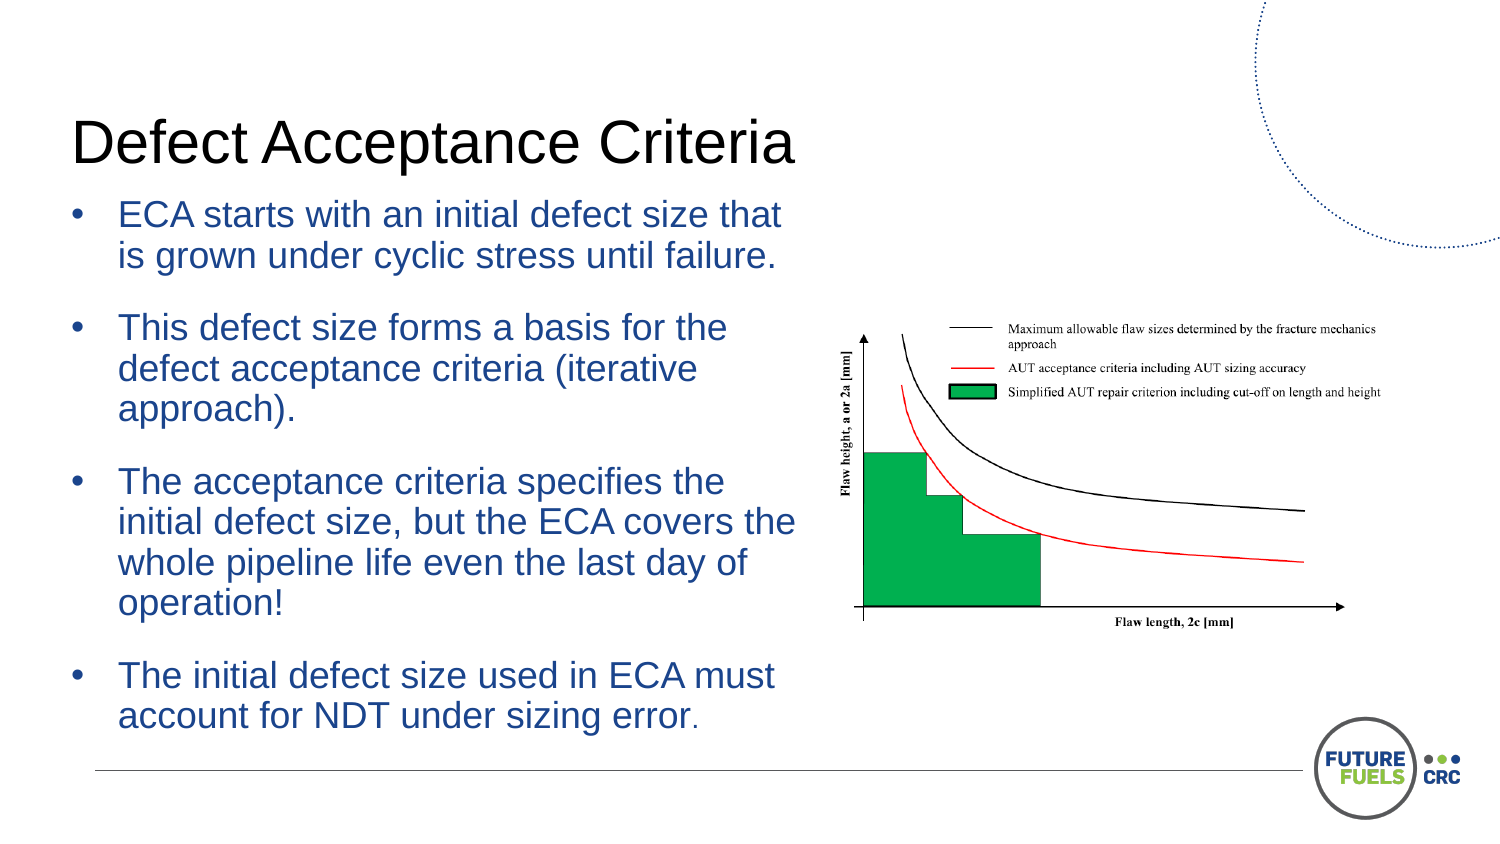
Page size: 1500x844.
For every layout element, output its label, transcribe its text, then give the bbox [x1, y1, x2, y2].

title Defect Acceptance Criteria [56, 102, 1379, 185]
picture [1251, 0, 1500, 254]
text_box ECA starts with an initial defect size that is grown under cyclic stress until failure. This defect size forms a basis for the defect acceptance criteria (iterative approach). The acceptance criteria specifies the initial defect size, but the ECA covers the whole pipeline life even the last day of operation! The initial defect size used in ECA must account for NDT under sizing error. [56, 187, 823, 745]
picture [1307, 710, 1467, 826]
picture [805, 260, 1430, 656]
